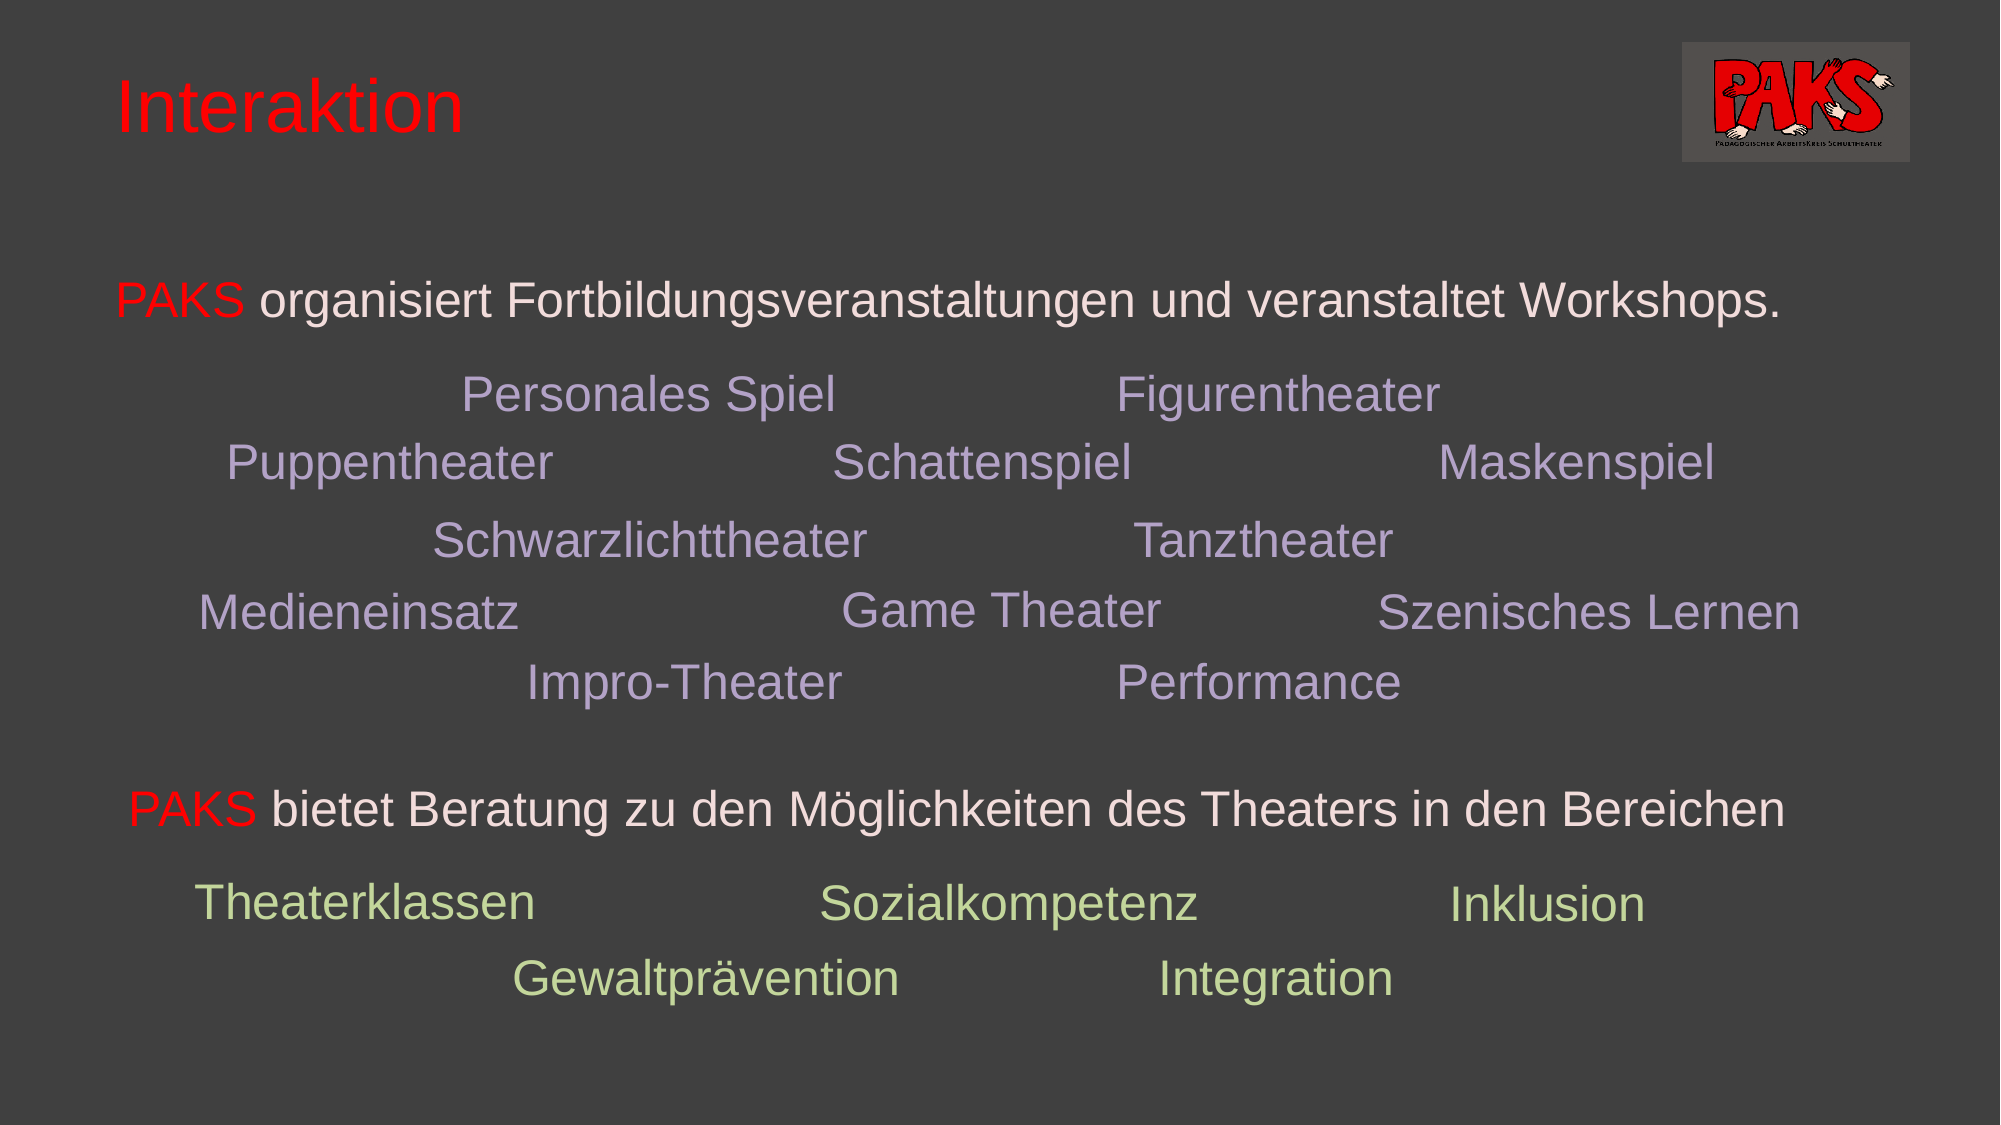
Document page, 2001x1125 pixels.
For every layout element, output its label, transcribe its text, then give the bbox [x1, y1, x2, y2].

text_box Maskenspiel [1423, 421, 1735, 497]
text_box Theaterklassen [149, 861, 582, 937]
picture [1682, 41, 1910, 162]
text_box Performance [1101, 642, 1452, 717]
text_box Figurentheater [1101, 354, 1468, 429]
text_box Game Theater [826, 569, 1193, 645]
text_box Inklusion [1331, 864, 1765, 940]
text_box PAKS bietet Beratung zu den Möglichkeiten des Theaters in den Bereichen [113, 769, 1861, 844]
text_box Gewaltprävention [490, 938, 923, 1013]
text_box Medieneinsatz [184, 571, 547, 647]
text_box Szenisches Lernen [1362, 572, 1841, 647]
text_box Integration [1059, 937, 1493, 1013]
text_box Sozialkompetenz [793, 862, 1227, 938]
text_box Schattenspiel [818, 422, 1157, 498]
text_box Tanztheater [1118, 500, 1434, 576]
text_box Interaktion [101, 49, 1677, 155]
text_box Personales Spiel [447, 354, 866, 429]
text_box Schwarzlichttheater [417, 500, 896, 576]
text_box Puppentheater [211, 422, 576, 498]
text_box PAKS organisiert Fortbildungsveranstaltungen und veranstaltet Workshops. [101, 260, 1849, 336]
text_box Impro-Theater [511, 642, 862, 717]
